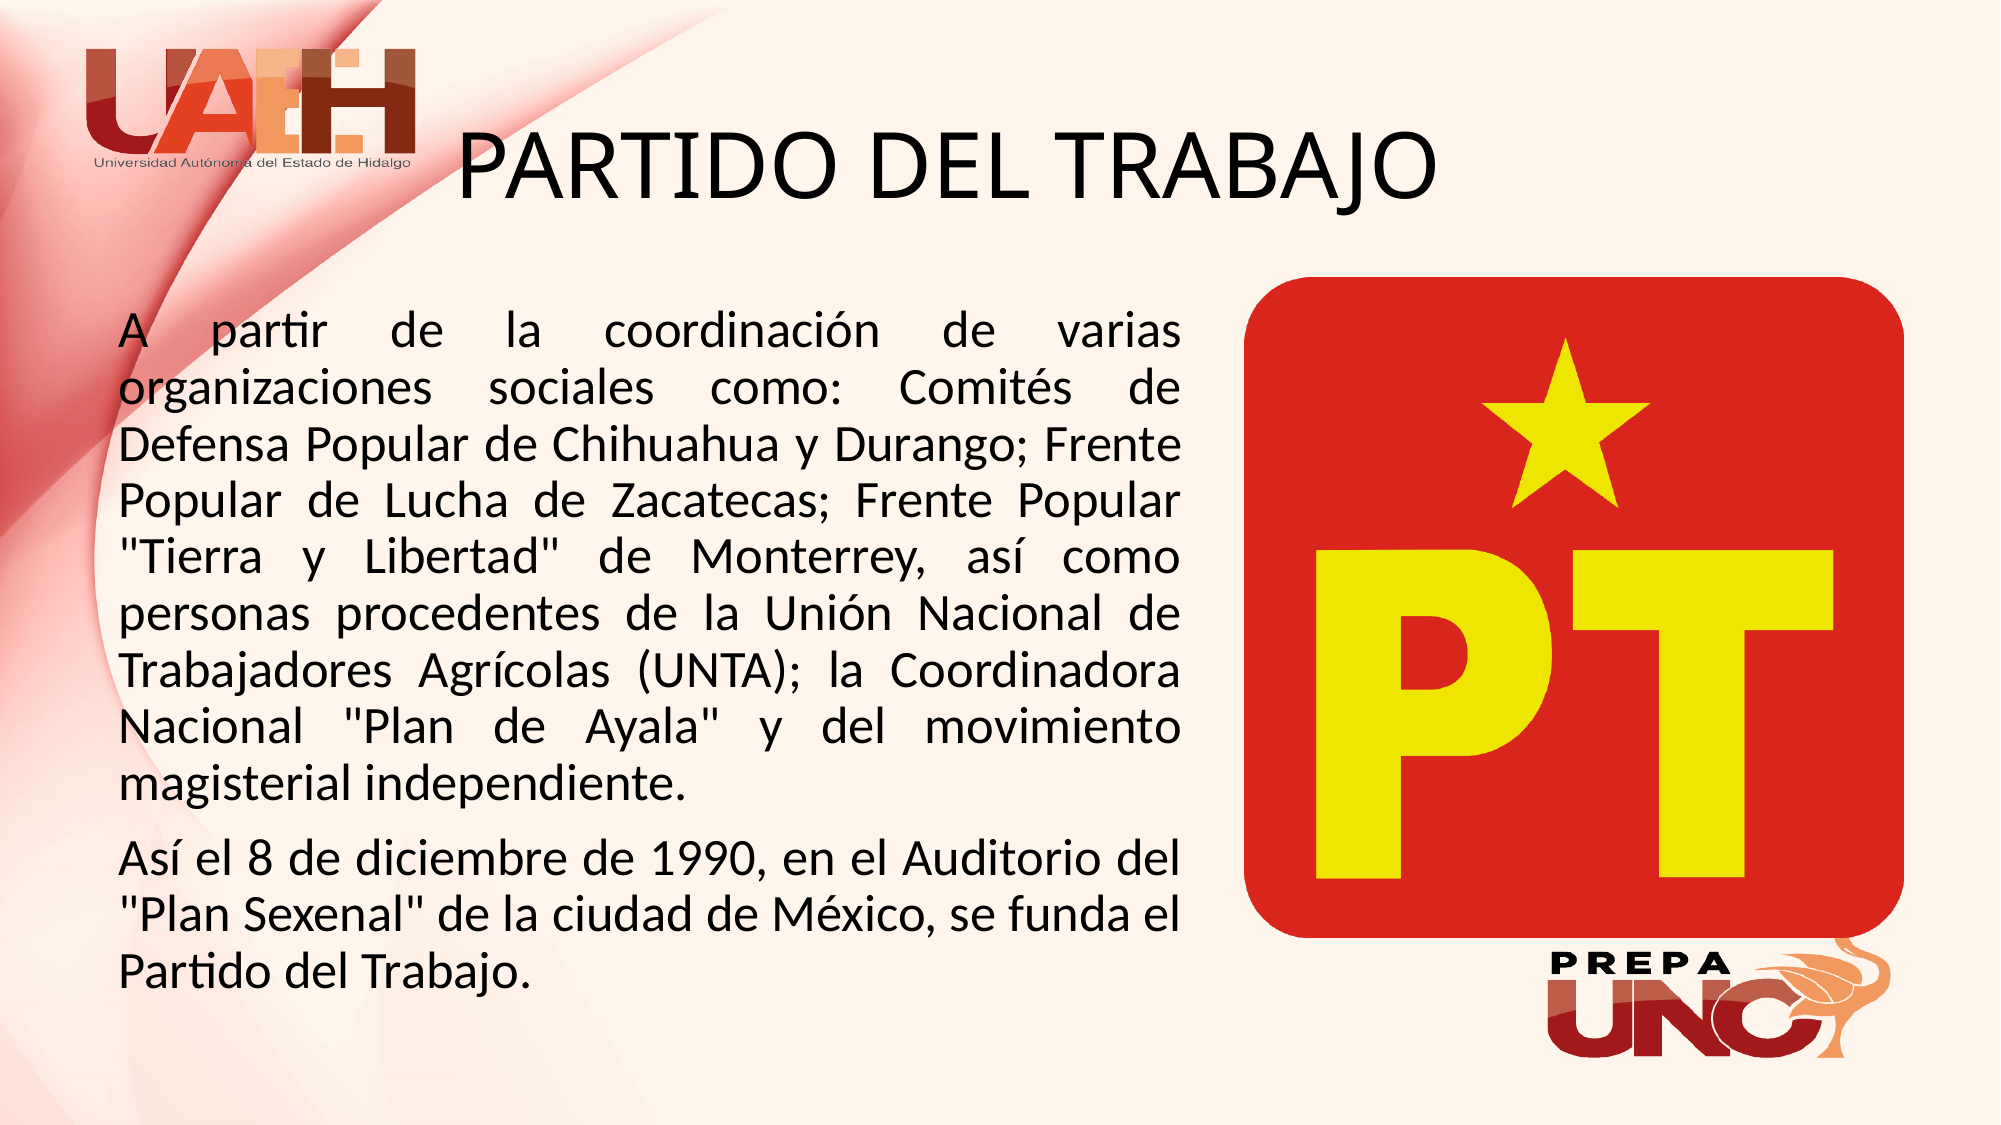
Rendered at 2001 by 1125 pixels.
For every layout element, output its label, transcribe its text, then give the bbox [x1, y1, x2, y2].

picture [0, 0, 2001, 1125]
title PARTIDO DEL TRABAJO [439, 59, 1863, 278]
list A partir de la coordinación de varias organizaciones sociales como: Comités de Defensa Popular de Chihuahua y Durango; Frente Popular de Lucha de Zacatecas; Frente Popular "Tierra y Libertad" de Monterrey, así como personas procedentes de la Unión Nacional de Trabajadores Agrícolas (UNTA); la Coordinadora Nacional "Plan de Ayala" y del movimiento magisterial independiente. Así el 8 de diciembre de 1990, en el Auditorio del "Plan Sexenal" de la ciudad de México, se funda el Partido del Trabajo. [103, 295, 1198, 1010]
